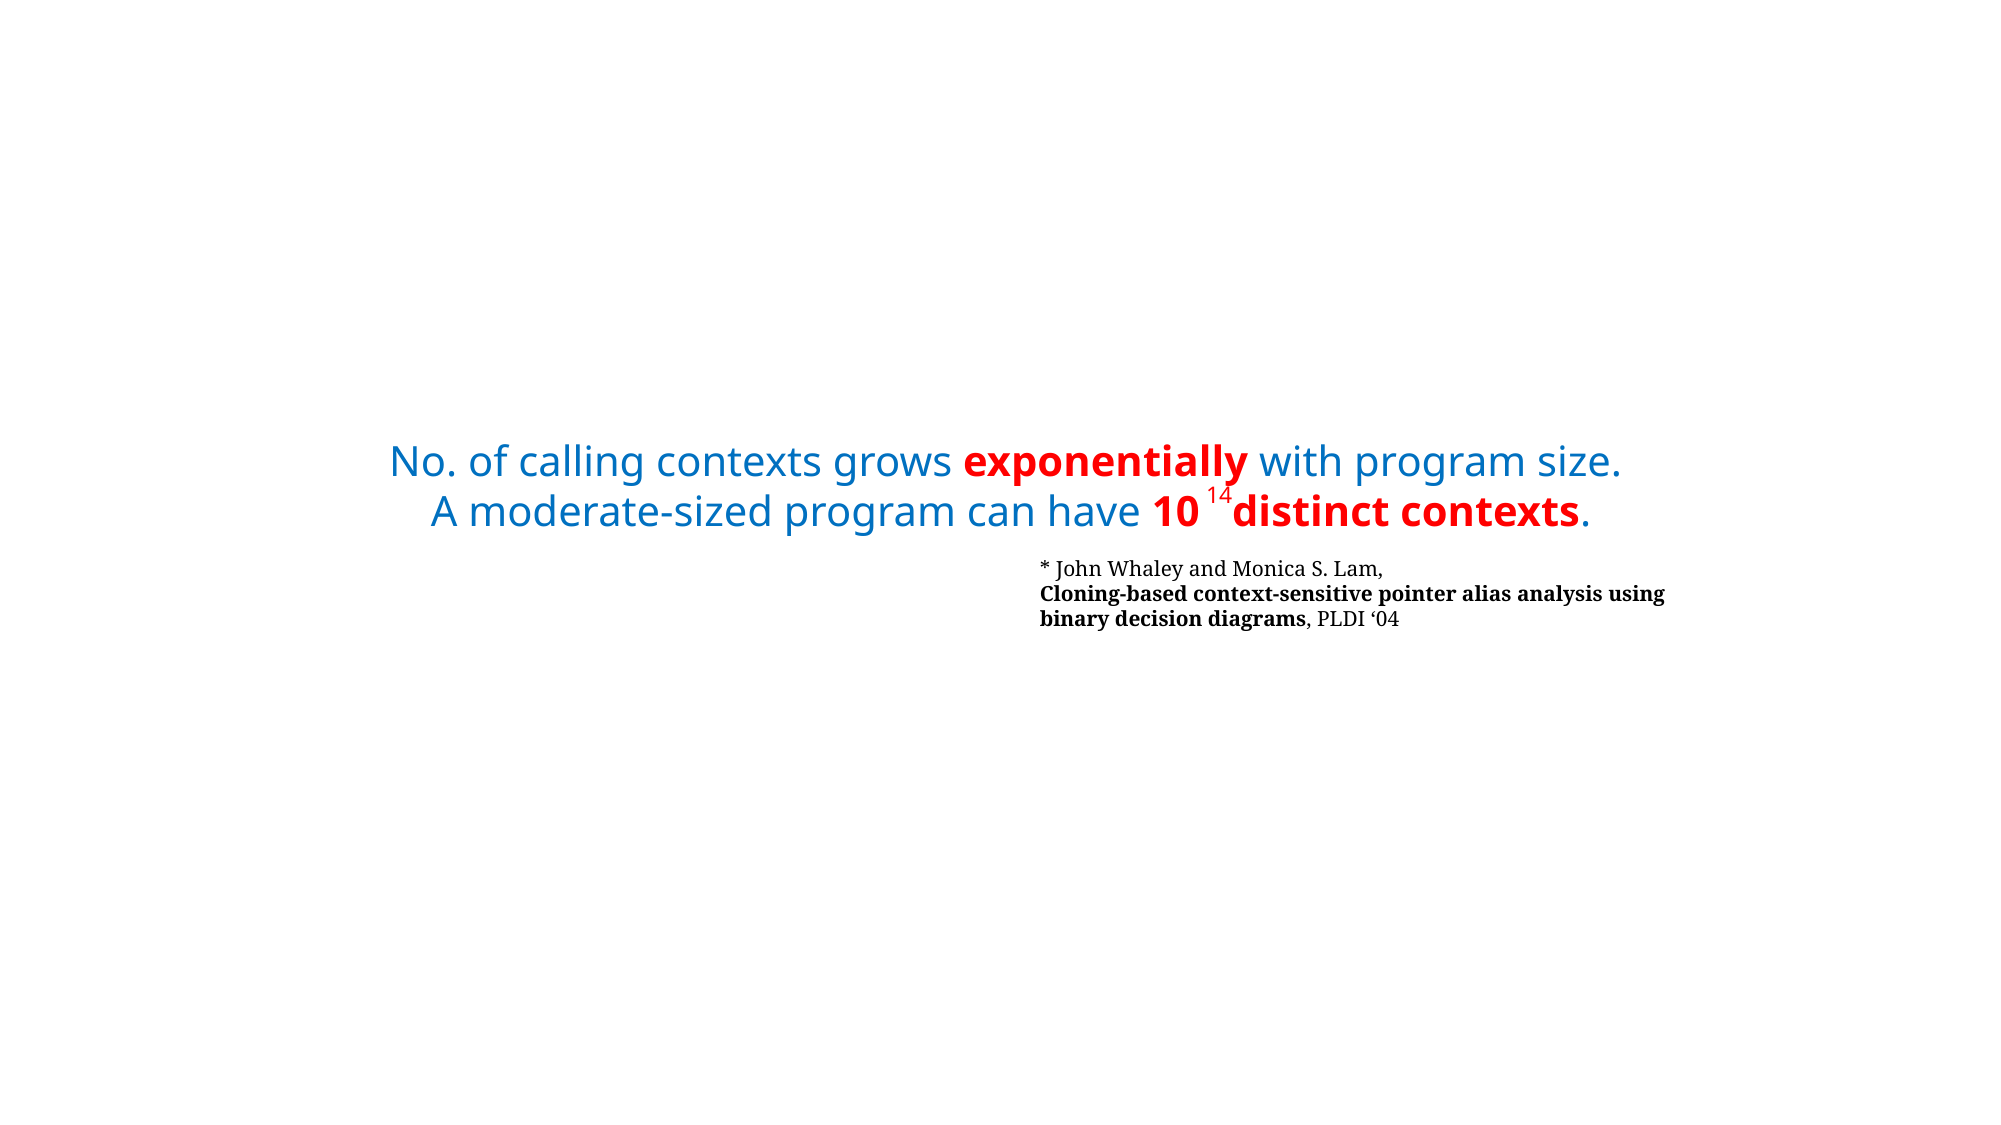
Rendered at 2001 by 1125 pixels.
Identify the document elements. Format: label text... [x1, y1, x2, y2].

text_box * John Whaley and Monica S. Lam, Cloning-based context-sensitive pointer alias analysis using binary decision diagrams, PLDI ‘04 [1025, 548, 1703, 638]
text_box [207, 426, 1815, 544]
